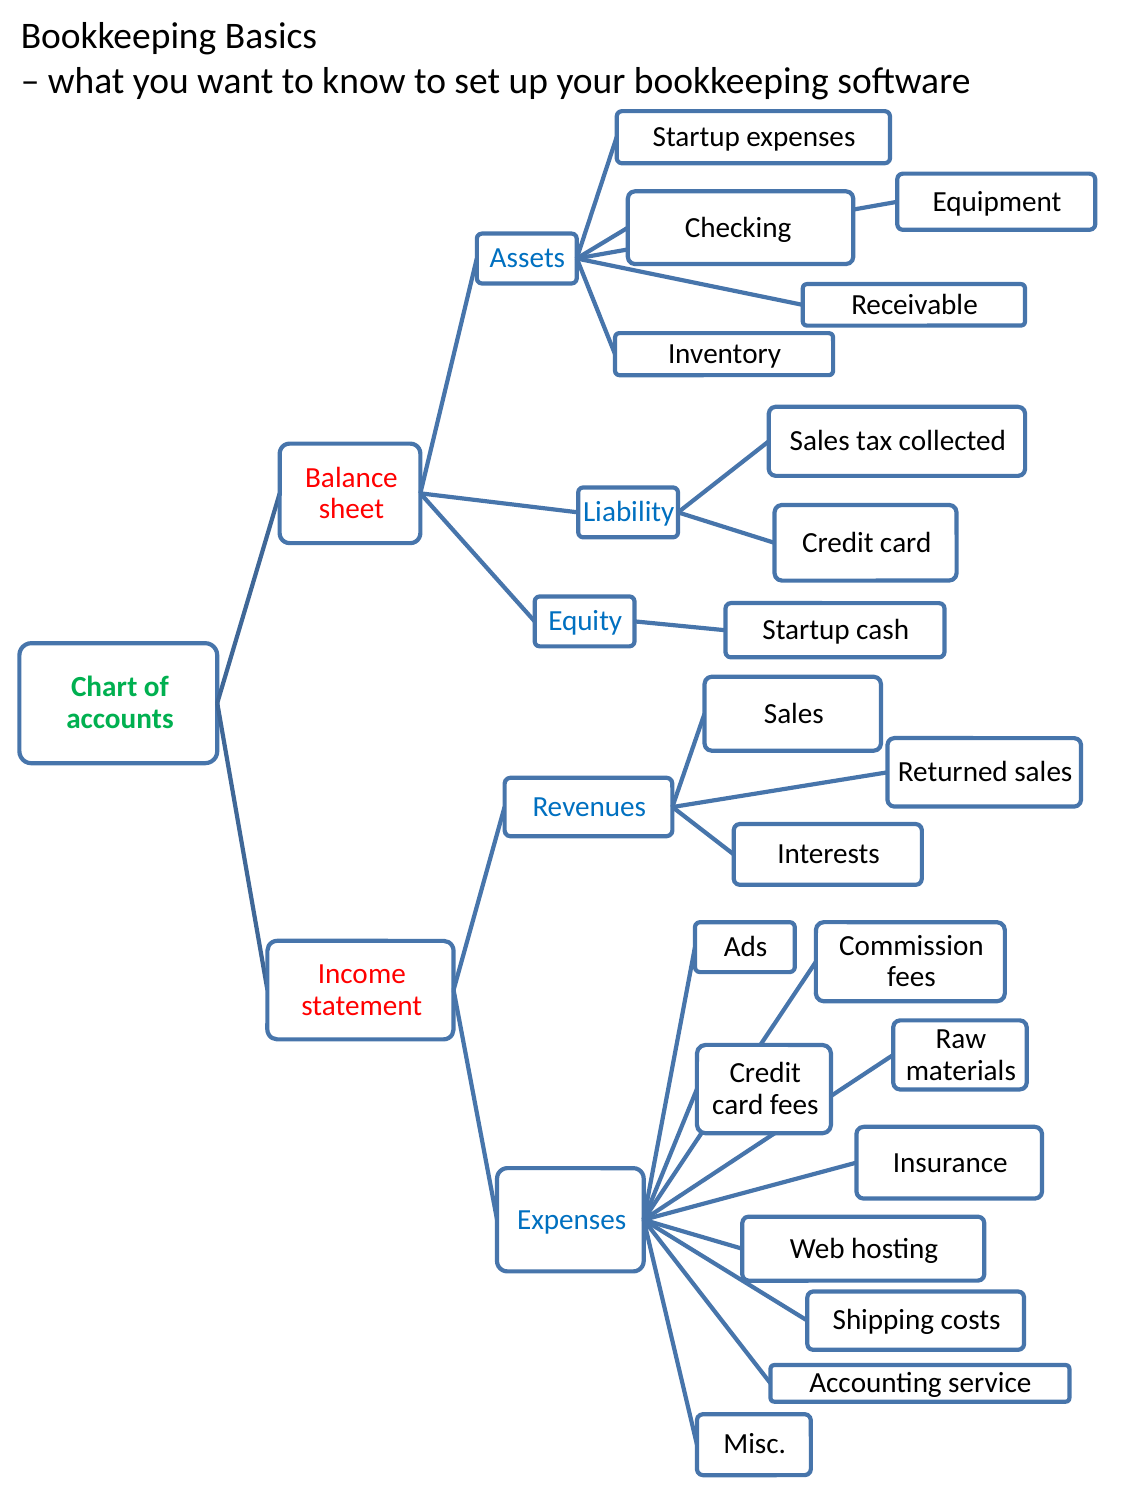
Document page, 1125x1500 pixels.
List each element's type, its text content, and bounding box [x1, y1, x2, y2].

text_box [0, 109, 1096, 1500]
text_box Bookkeeping Basics – what you want to know to set up your bookkeeping software [6, 3, 987, 108]
